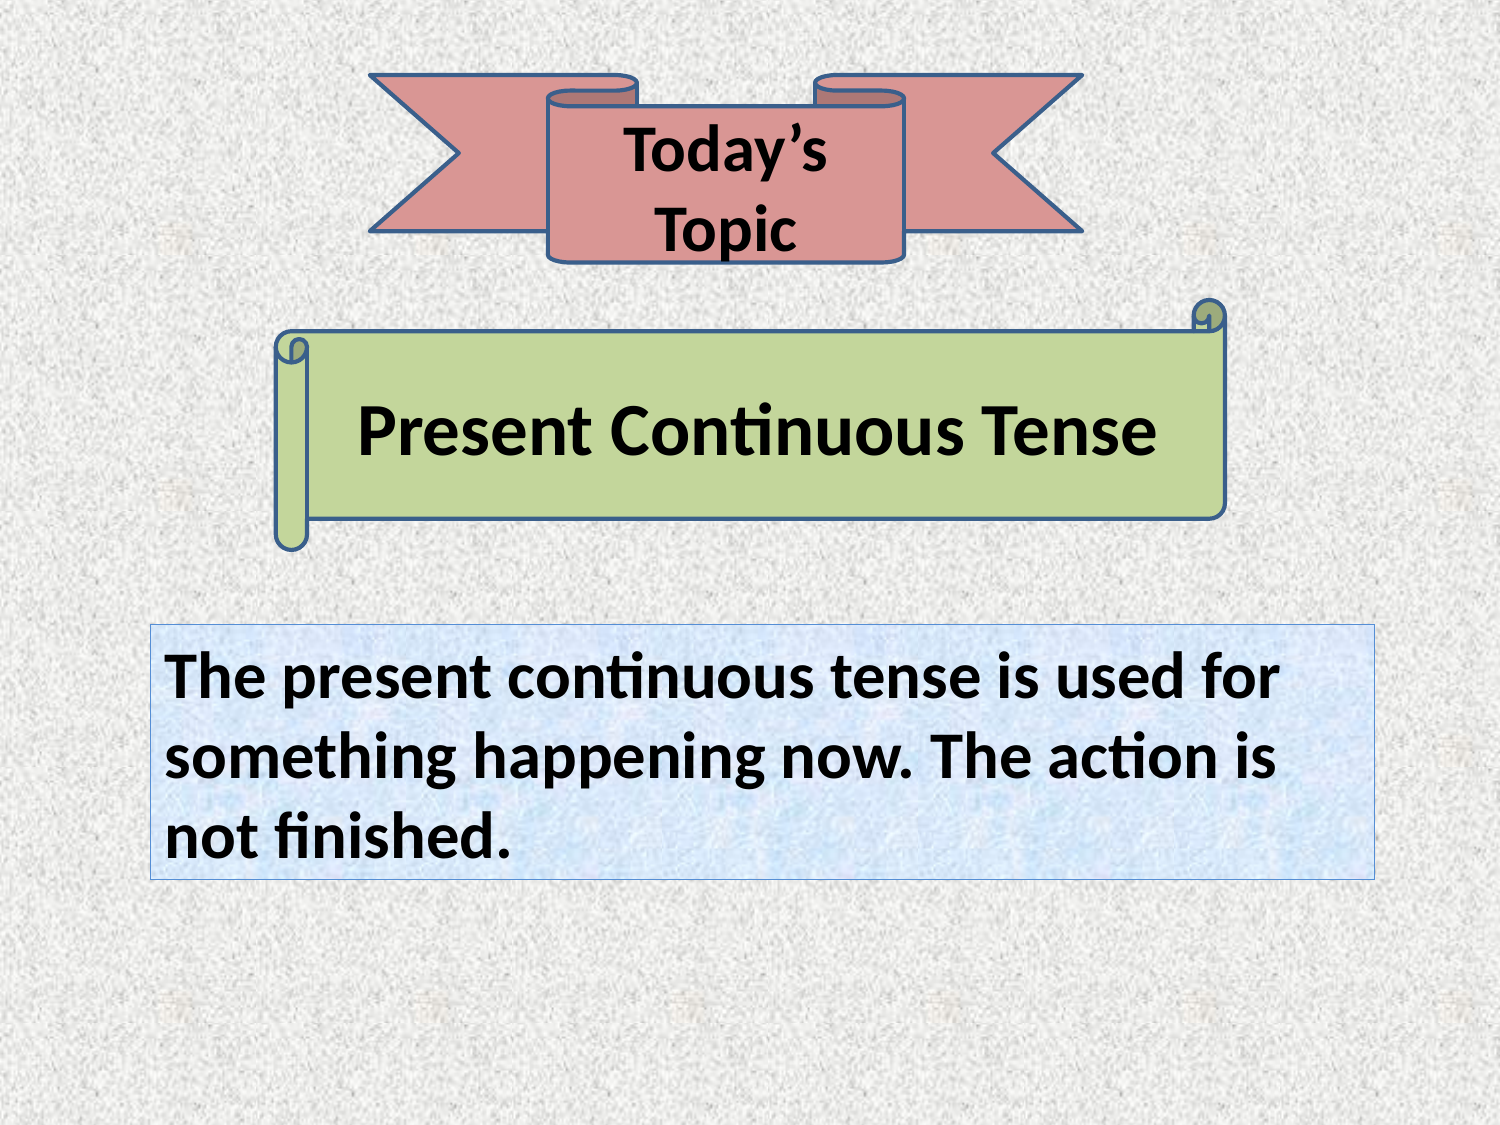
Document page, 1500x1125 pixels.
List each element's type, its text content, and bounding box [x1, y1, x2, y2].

text_box Today’s Topic [367, 72, 1085, 265]
text_box Present Continuous Tense [273, 297, 1228, 553]
picture [0, 0, 1500, 1125]
text_box The present continuous tense is used for something happening now. The action is not finished. [150, 624, 1375, 880]
